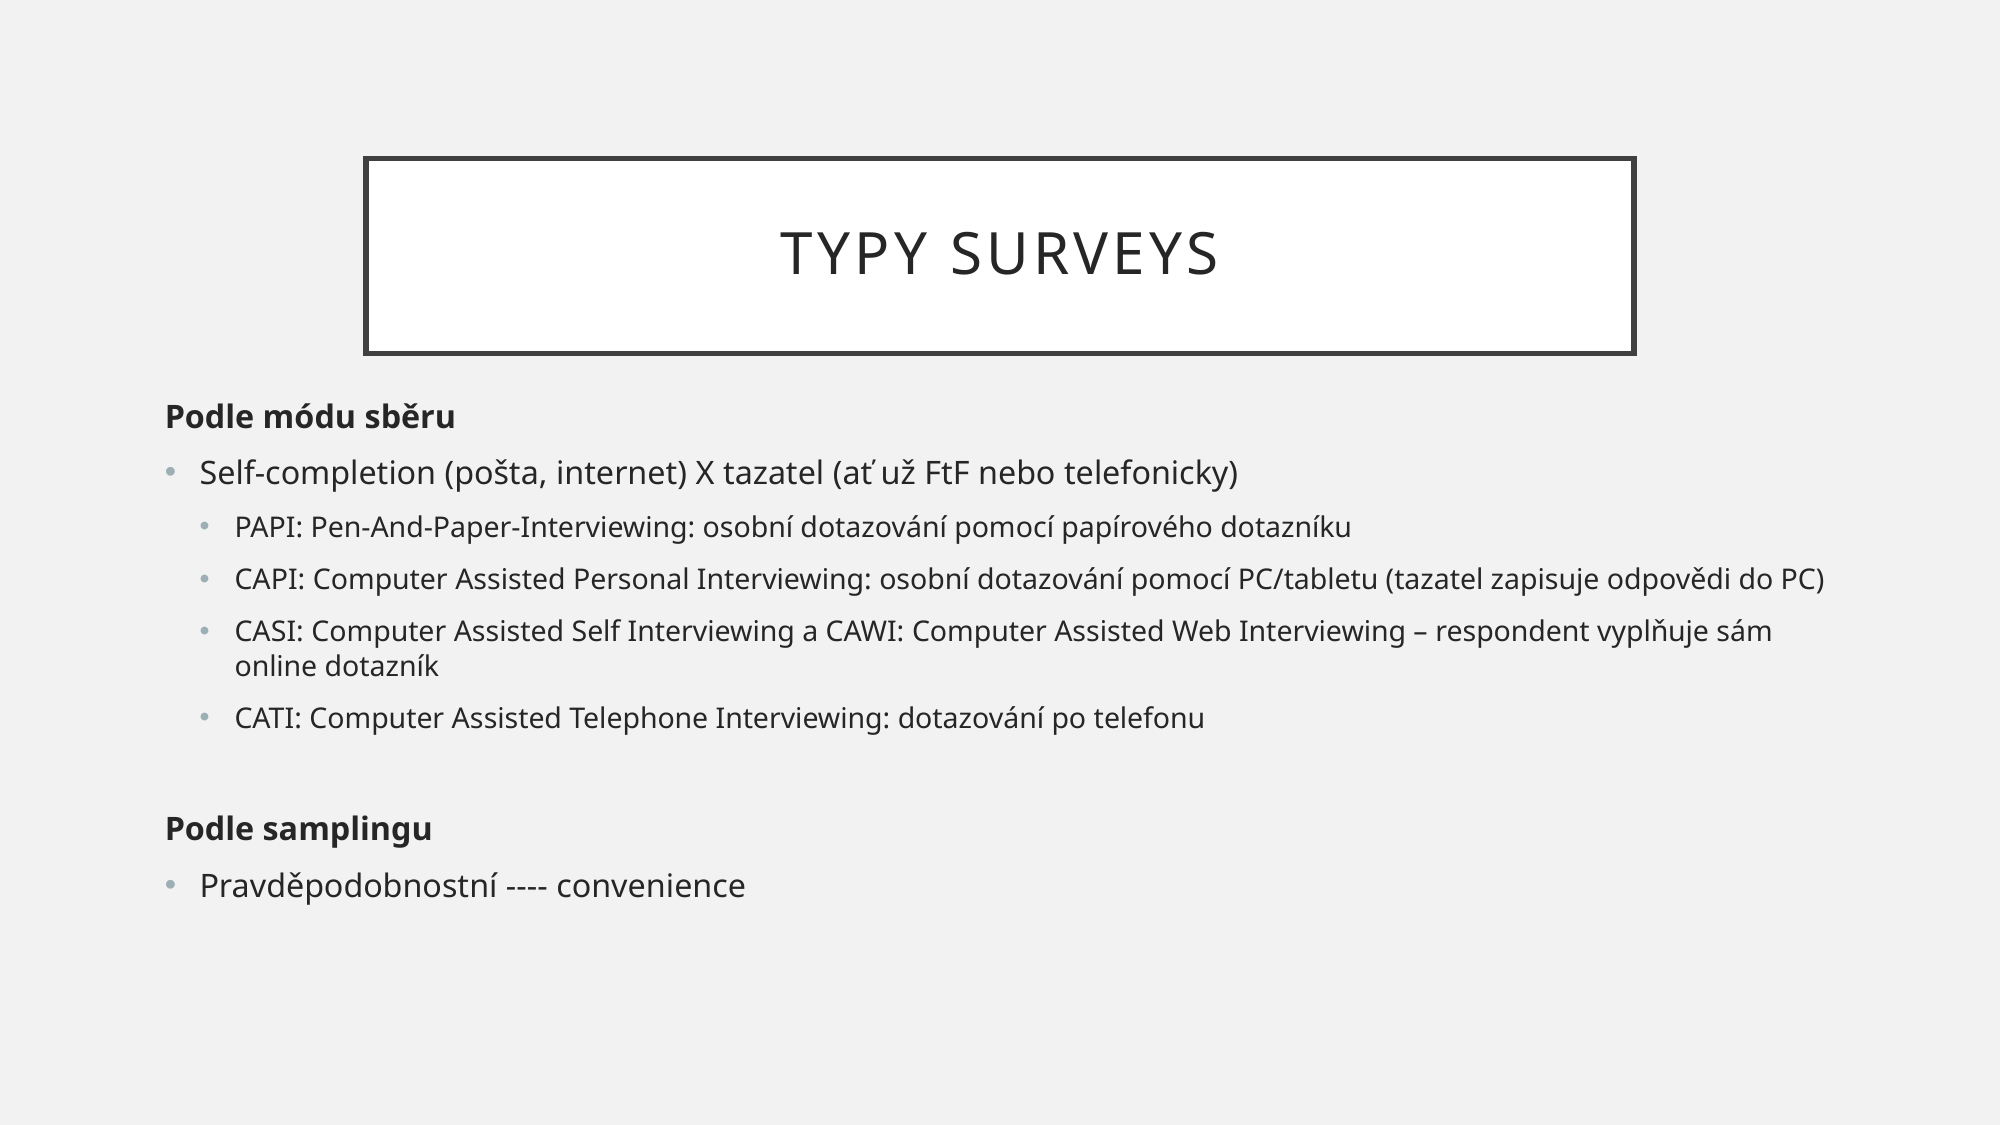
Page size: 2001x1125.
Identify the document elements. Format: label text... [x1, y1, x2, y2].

list Podle módu sběru Self-completion (pošta, internet) X tazatel (ať už FtF nebo telefonicky) PAPI: Pen-And-Paper-Interviewing: osobní dotazování pomocí papírového dotazníku CAPI: Computer Assisted Personal Interviewing: osobní dotazování pomocí PC/tabletu (tazatel zapisuje odpovědi do PC) CASI: Computer Assisted Self Interviewing a CAWI: Computer Assisted Web Interviewing – respondent vyplňuje sám online dotazník CATI: Computer Assisted Telephone Interviewing: dotazování po telefonu Podle samplingu Pravděpodobnostní ---- convenience [149, 388, 1850, 950]
title Typy surveys [363, 156, 1637, 356]
